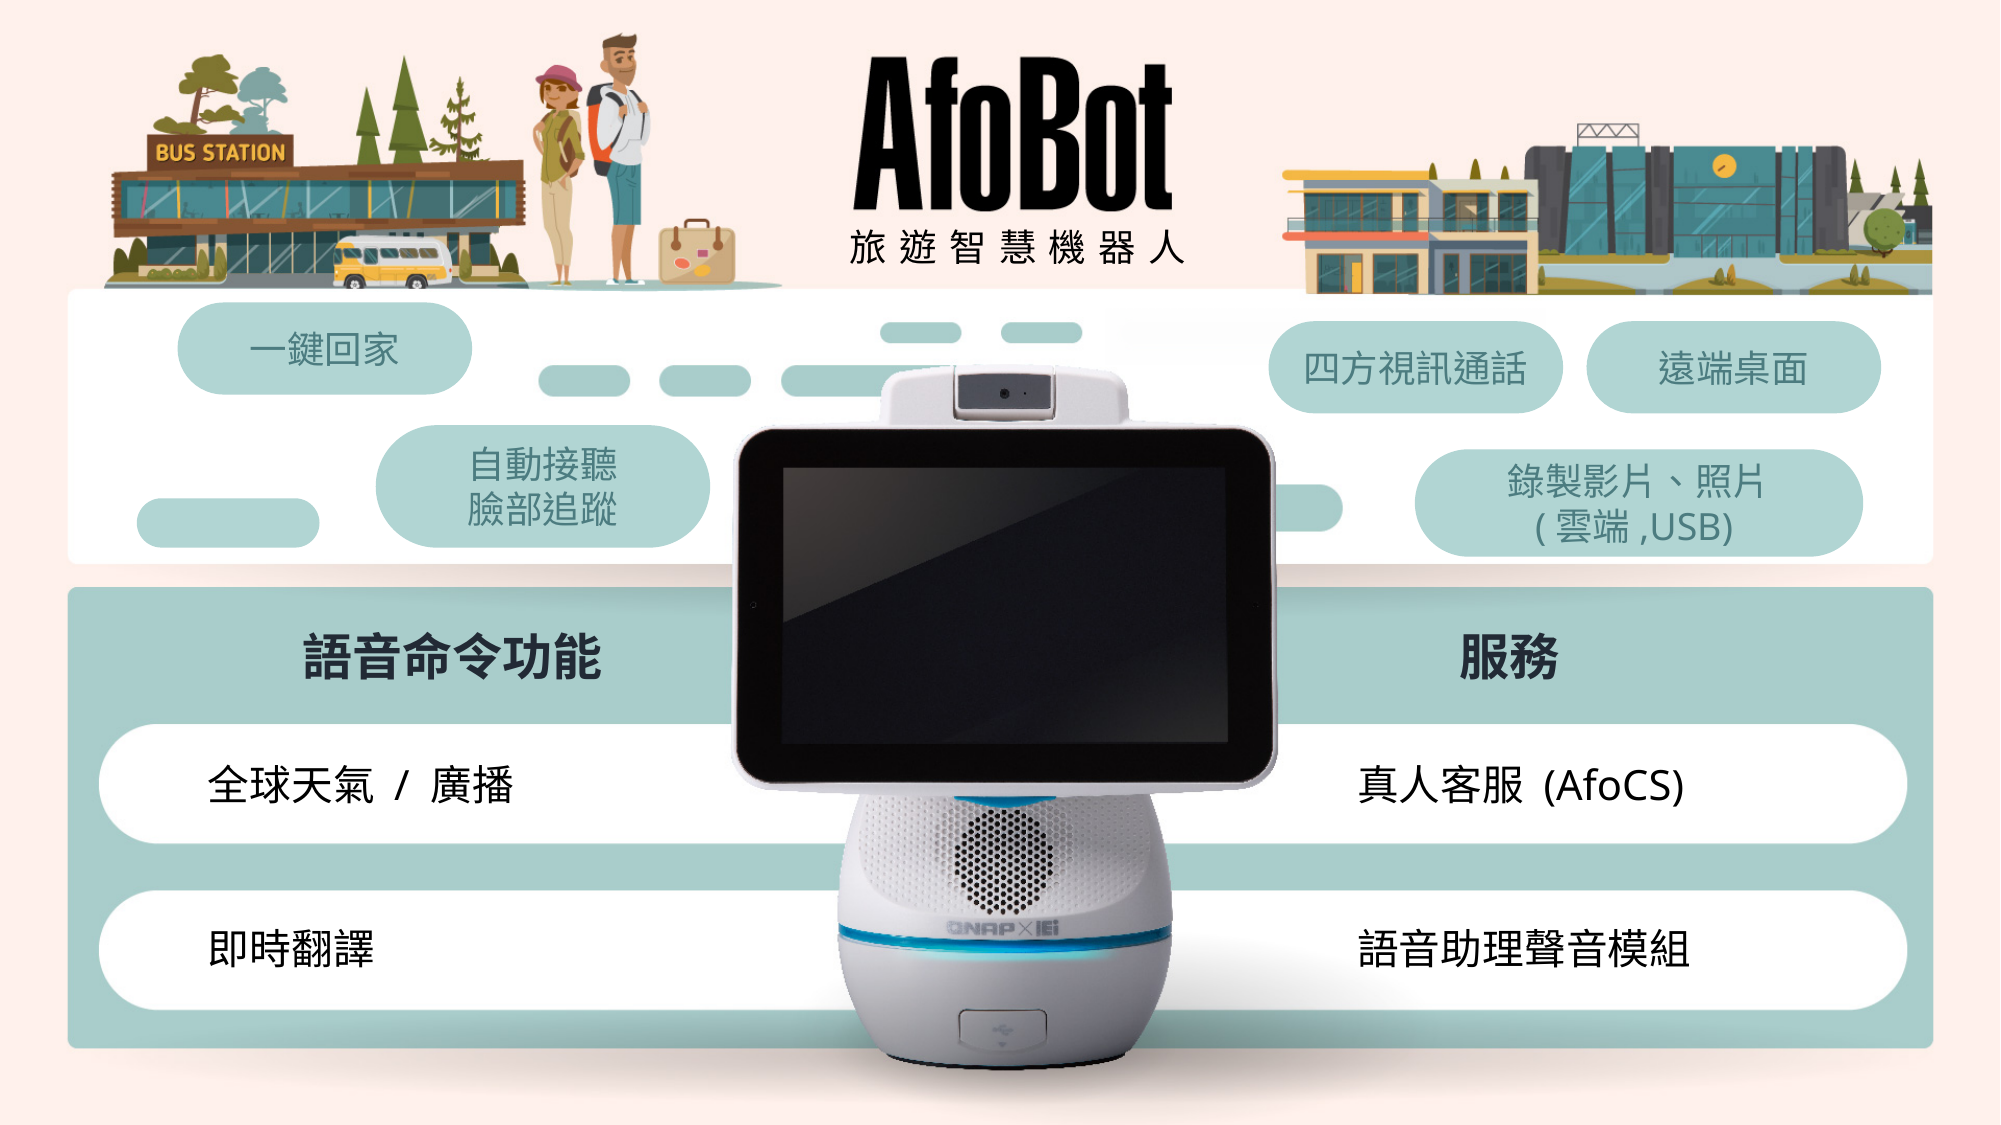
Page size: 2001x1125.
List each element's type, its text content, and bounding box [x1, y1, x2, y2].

picture [0, 0, 2000, 1125]
text_box 語音助理聲音模組 [1342, 915, 2000, 980]
text_box 自動接聽 臉部追蹤 [376, 425, 710, 548]
text_box 遠端桌面 [1587, 321, 1881, 413]
text_box 語音命令功能 [287, 617, 618, 693]
text_box 四方視訊通話 [1269, 321, 1563, 413]
text_box 全球天氣 / 廣播 [193, 751, 858, 816]
text_box 服務 [1445, 617, 1575, 693]
text_box 旅遊智慧機器人 [167, 215, 1869, 284]
text_box 真人客服 (AfoCS) [1342, 751, 2000, 816]
text_box 一鍵回家 [178, 302, 472, 395]
text_box 即時翻譯 [193, 915, 858, 980]
text_box 錄製影片、照片 (雲端,USB) [1415, 449, 1863, 557]
text_box [137, 498, 319, 548]
